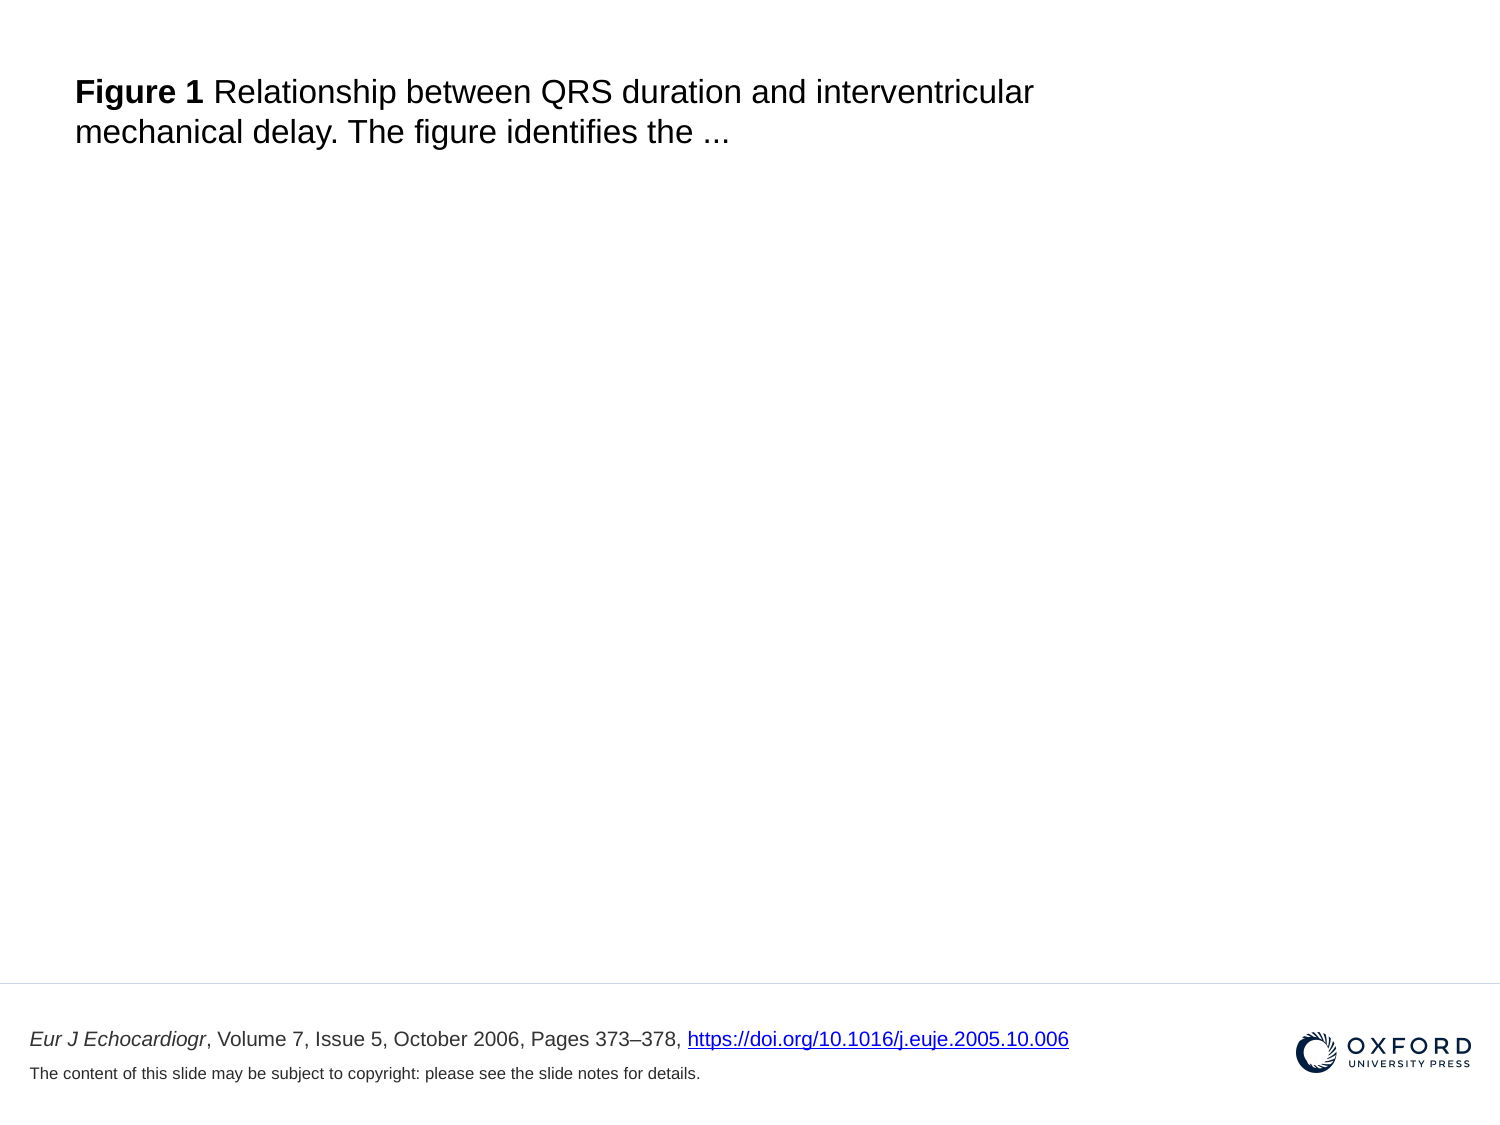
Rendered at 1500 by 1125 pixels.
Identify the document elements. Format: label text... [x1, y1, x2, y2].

footer Eur J Echocardiogr, Volume 7, Issue 5, October 2006, Pages 373–378, https://doi.org/10.1016/j.euje.2005.10.006 The content of this slide may be subject to copyright: please see the slide notes for details. [0, 983, 1260, 1125]
picture [1296, 1032, 1471, 1073]
title Figure 1 Relationship between QRS duration and interventricular mechanical delay. The figure identifies the ... [75, 69, 1078, 171]
